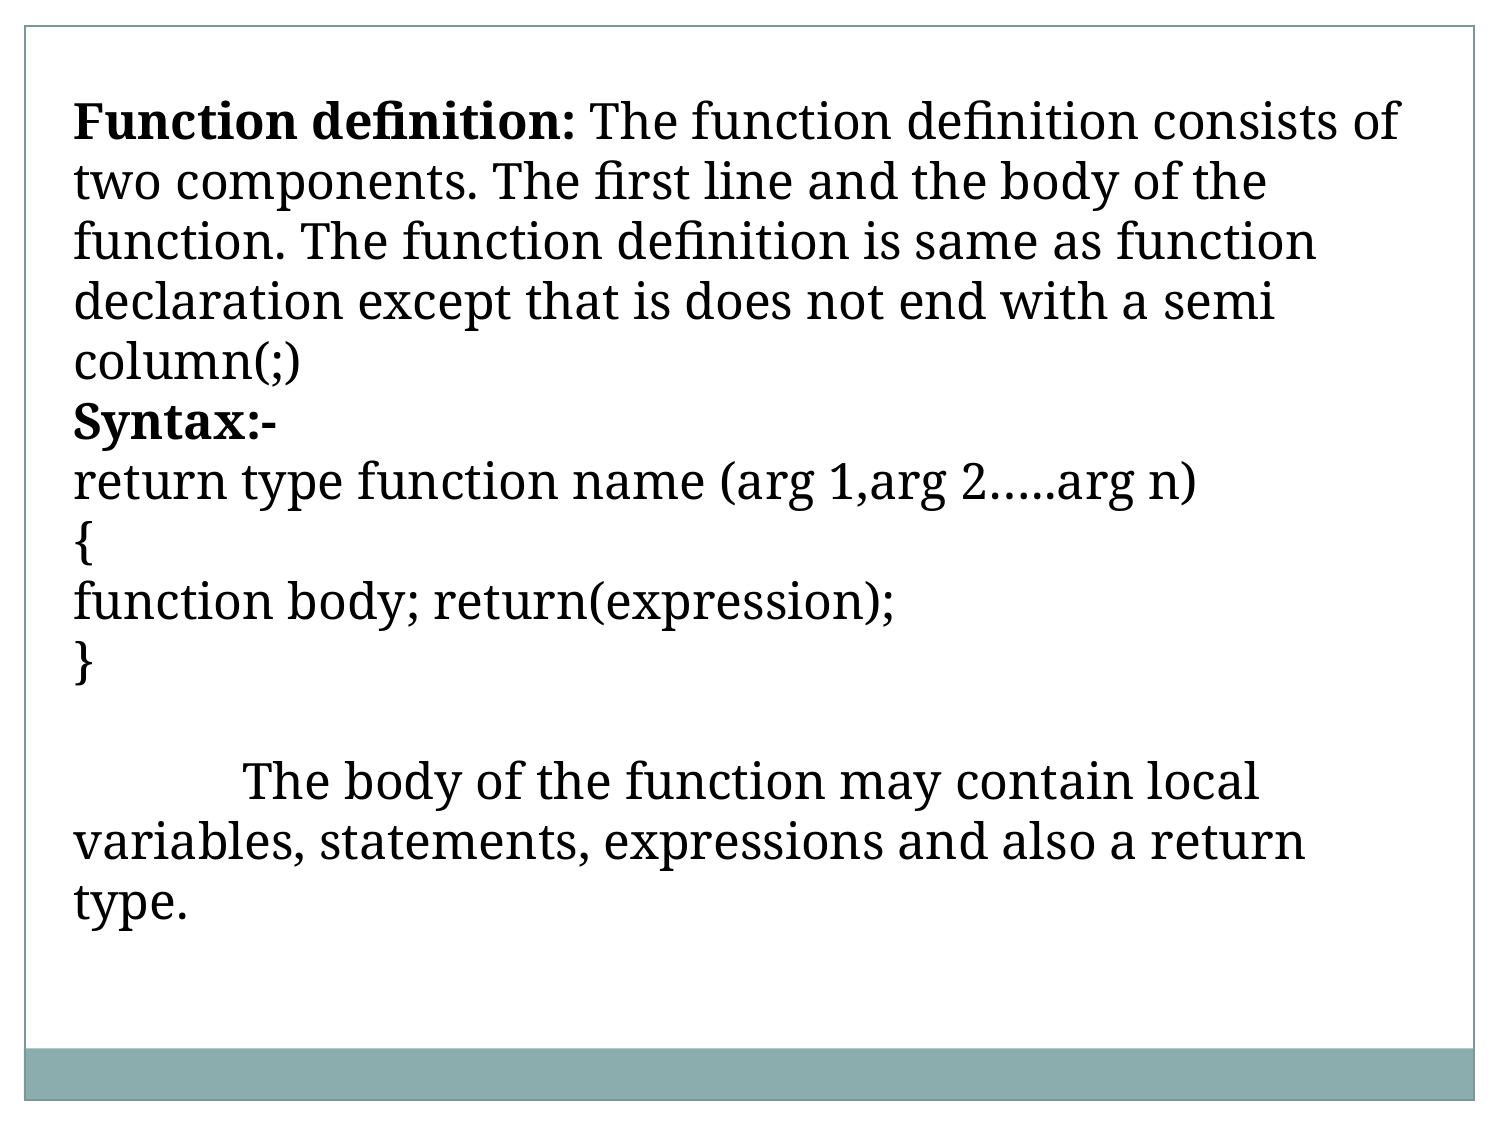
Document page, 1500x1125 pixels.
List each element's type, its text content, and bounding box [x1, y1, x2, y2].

text_box Function definition: The function definition consists of two components. The first line and the body of the function. The function definition is same as function declaration except that is does not end with a semi column(;) Syntax:- return type function name (arg 1,arg 2…..arg n) { function body; return(expression); } The body of the function may contain local variables, statements, expressions and also a return type. [58, 81, 1418, 937]
